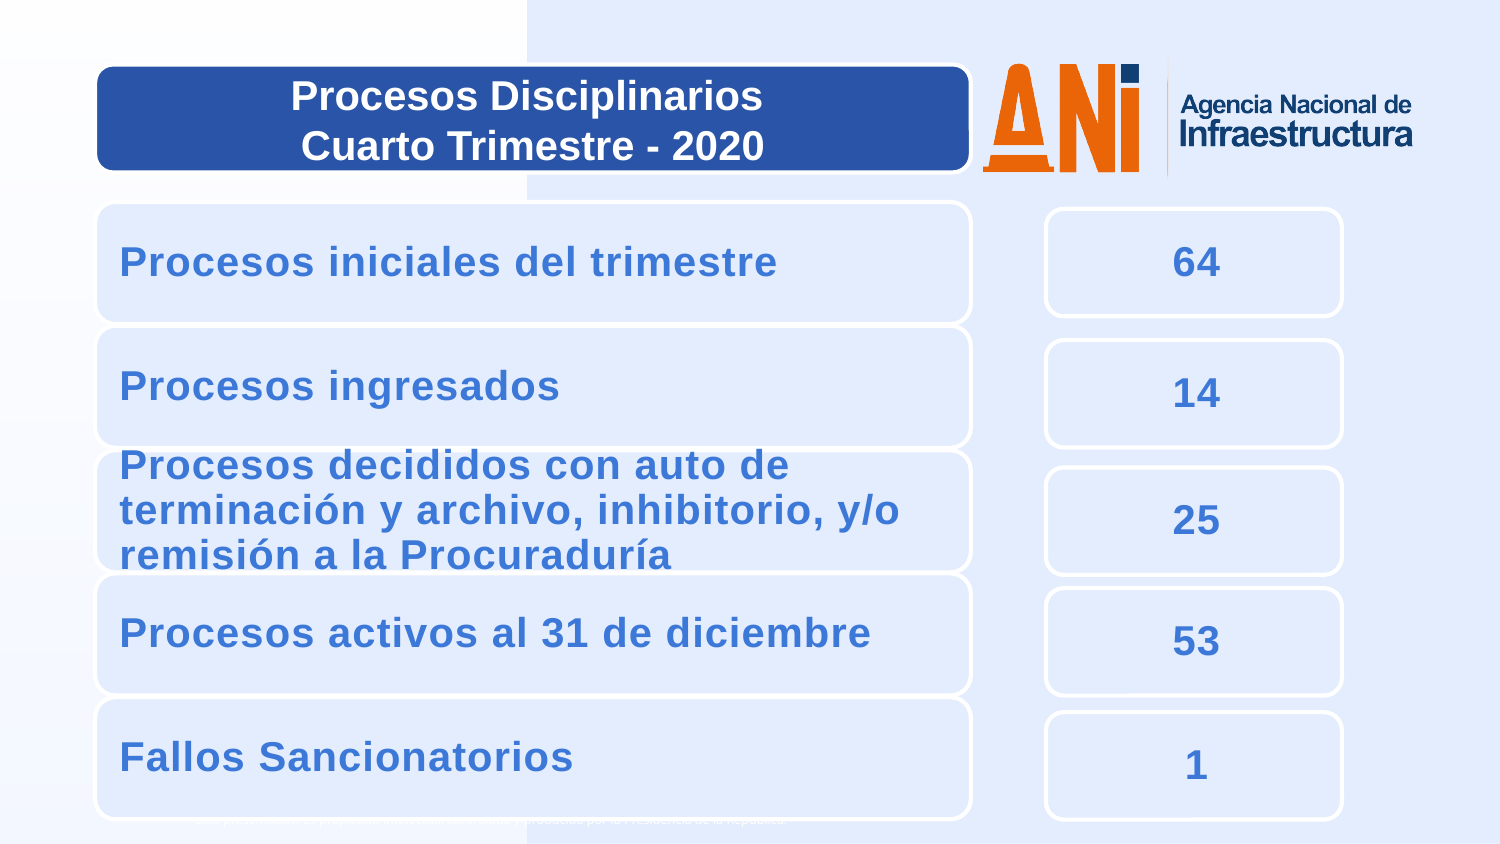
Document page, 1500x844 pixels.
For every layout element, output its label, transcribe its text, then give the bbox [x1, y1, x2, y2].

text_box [94, 201, 972, 820]
text_box Procesos Disciplinarios Cuarto Trimestre - 2020 [92, 62, 973, 175]
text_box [1045, 208, 1343, 828]
picture [983, 56, 1413, 180]
